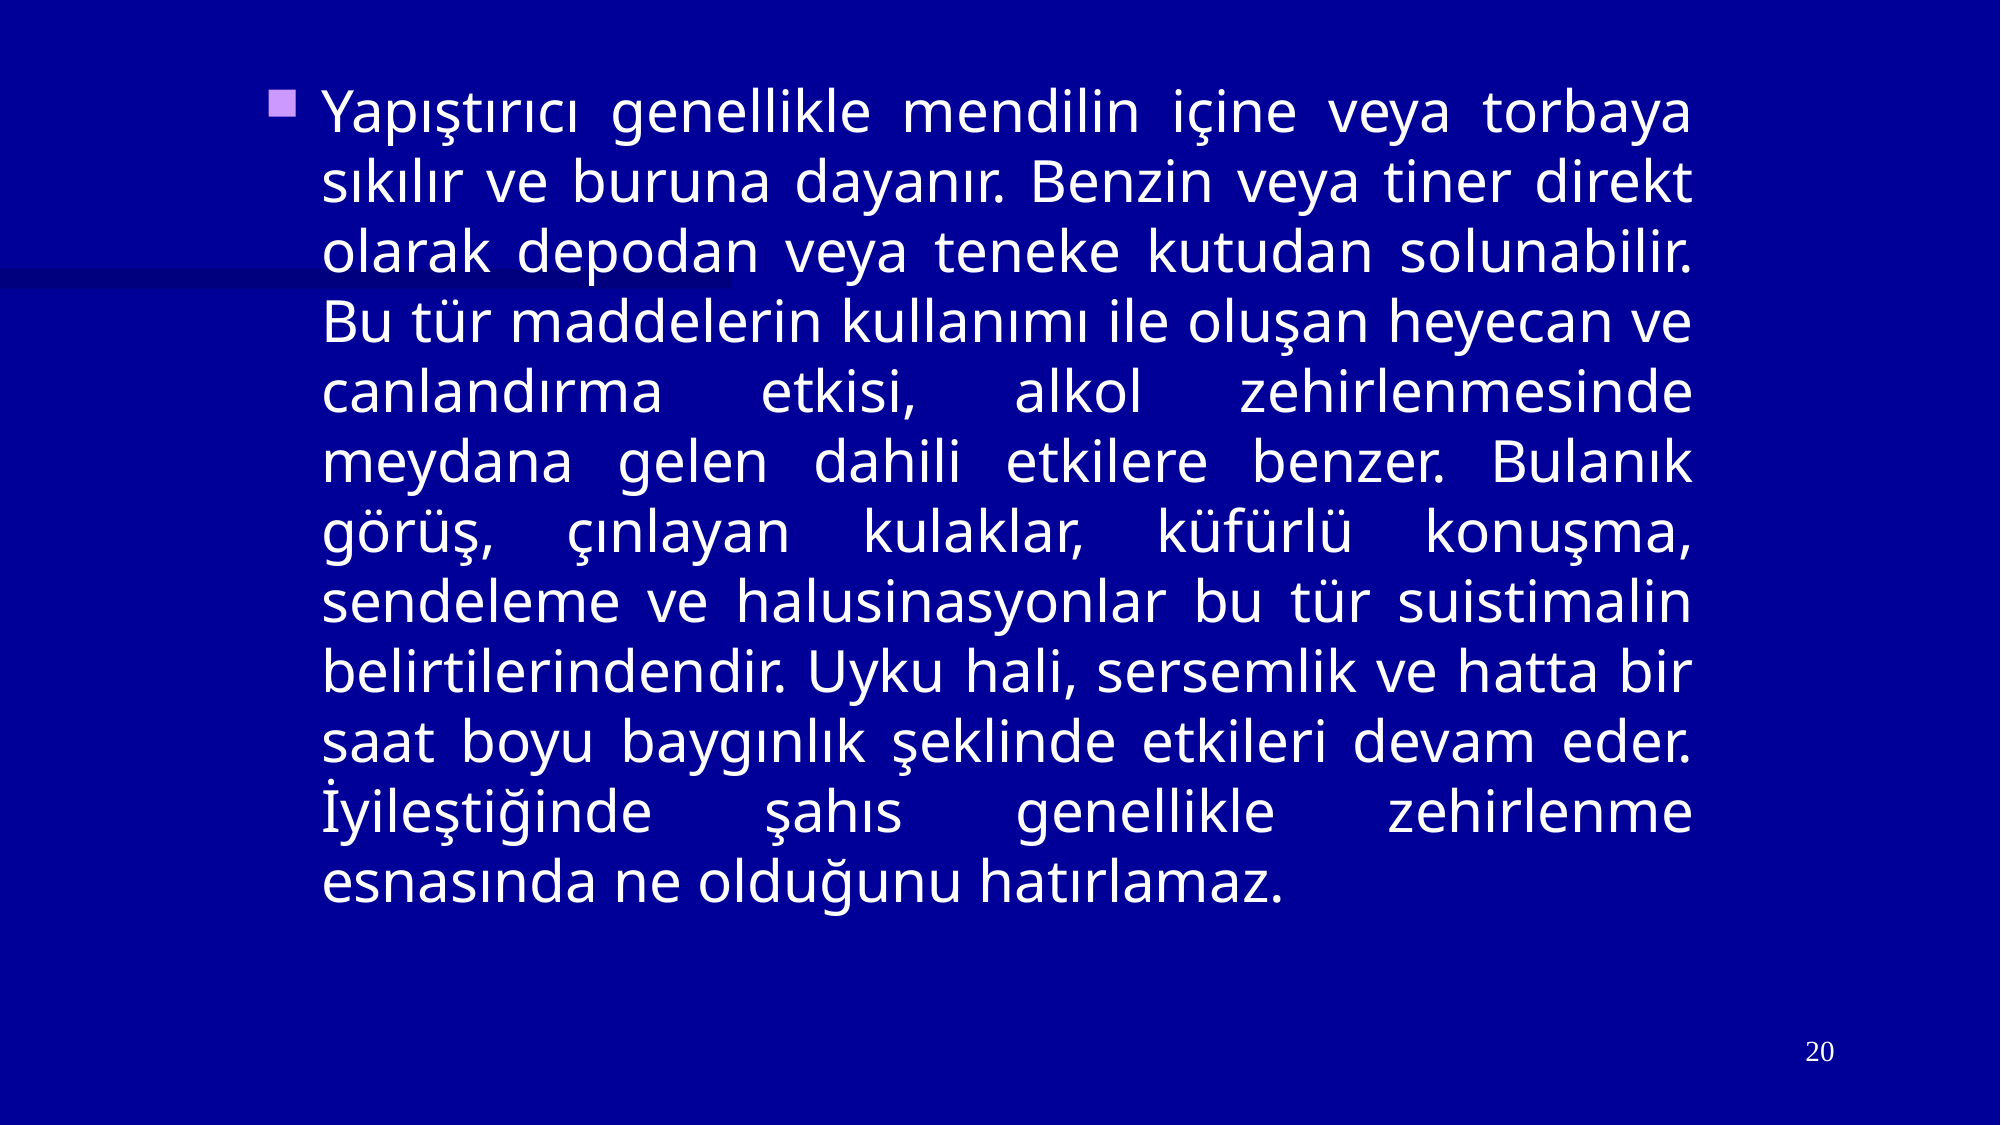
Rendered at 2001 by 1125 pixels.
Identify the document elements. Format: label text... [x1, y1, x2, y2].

slide_number 20 [1433, 1024, 1851, 1101]
list Yapıştırıcı genellikle mendilin içine veya torbaya sıkılır ve buruna dayanır. Benzin veya tiner direkt olarak depodan veya teneke kutudan solunabilir. Bu tür maddelerin kullanımı ile oluşan heyecan ve canlandırma etkisi, alkol zehirlenmesinde meydana gelen dahili etkilere benzer. Bulanık görüş, çınlayan kulaklar, küfürlü konuşma, sendeleme ve halusinasyonlar bu tür suistimalin belirtilerindendir. Uyku hali, sersemlik ve hatta bir saat boyu baygınlık şeklinde etkileri devam eder. İyileştiğinde şahıs genellikle zehirlenme esnasında ne olduğunu hatırlamaz. [249, 66, 1710, 1001]
